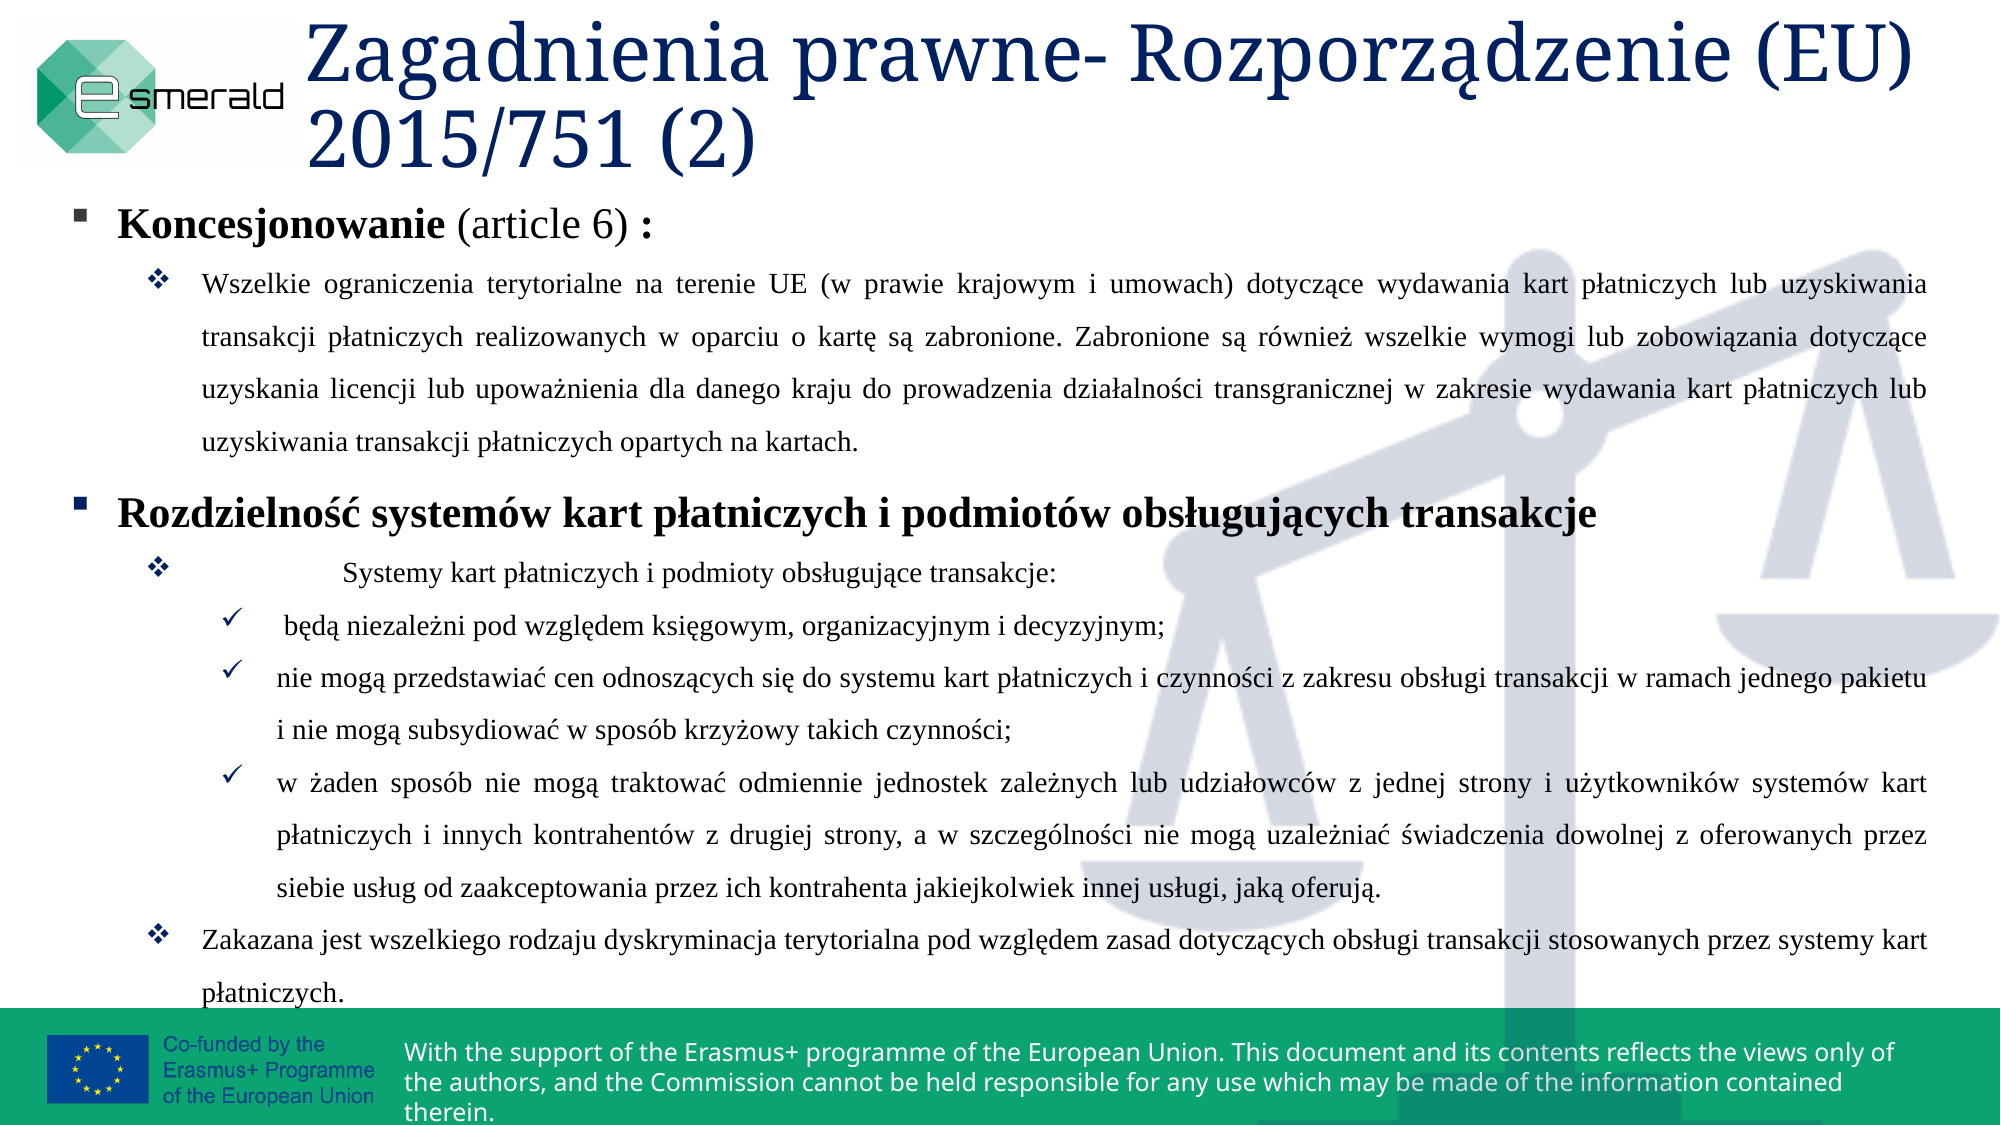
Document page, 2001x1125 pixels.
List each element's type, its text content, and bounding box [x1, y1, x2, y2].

title Zagadnienia prawne- Rozporządzenie (EU) 2015/751 (2) [290, 6, 2000, 158]
picture [47, 1035, 374, 1107]
picture [15, 18, 302, 169]
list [976, 156, 2000, 1125]
text_box Koncesjonowanie (article 6) : Wszelkie ograniczenia terytorialne na terenie UE (w prawie krajowym i umowach) dotyczące wydawania kart płatniczych lub uzyskiwania transakcji płatniczych realizowanych w oparciu o kartę są zabronione. Zabronione są również wszelkie wymogi lub zobowiązania dotyczące uzyskania licencji lub upoważnienia dla danego kraju do prowadzenia działalności transgranicznej w zakresie wydawania kart płatniczych lub uzyskiwania transakcji płatniczych opartych na kartach. Rozdzielność systemów kart płatniczych i podmiotów obsługujących transakcje Systemy kart płatniczych i podmioty obsługujące transakcje: będą niezależni pod względem księgowym, organizacyjnym i decyzyjnym; nie mogą przedstawiać cen odnoszących się do systemu kart płatniczych i czynności z zakresu obsługi transakcji w ramach jednego pakietu i nie mogą subsydiować w sposób krzyżowy takich czynności; w żaden sposób nie mogą traktować odmiennie jednostek zależnych lub udziałowców z jednej strony i użytkowników systemów kart płatniczych i innych kontrahentów z drugiej strony, a w szczególności nie mogą uzależniać świadczenia dowolnej z oferowanych przez siebie usług od zaakceptowania przez ich kontrahenta jakiejkolwiek innej usługi, jaką oferują. Zakazana jest wszelkiego rodzaju dyskryminacja terytorialna pod względem zasad dotyczących obsługi transakcji stosowanych przez systemy kart płatniczych. [55, 177, 976, 1016]
